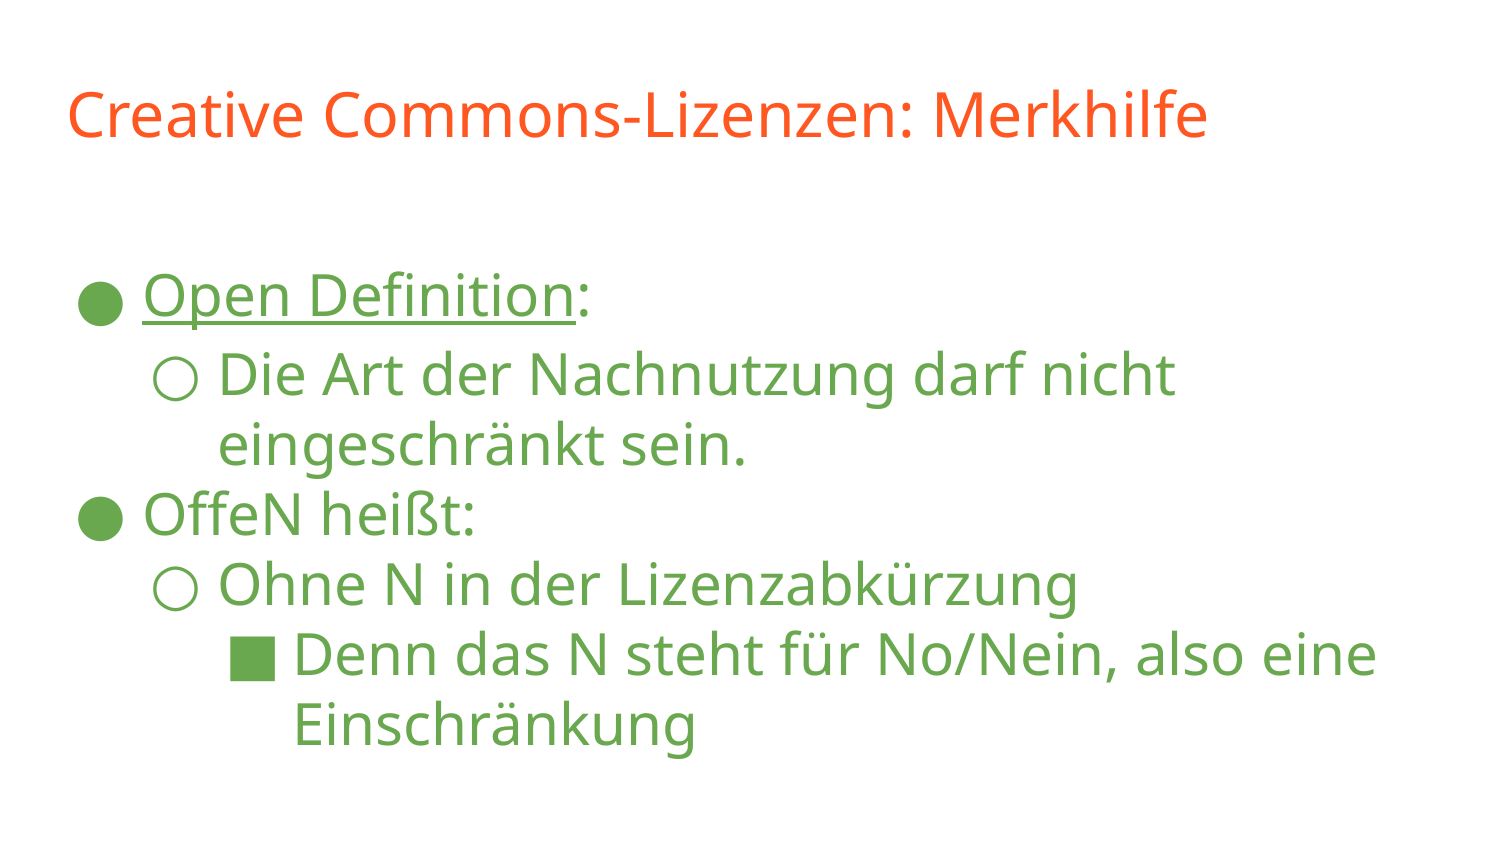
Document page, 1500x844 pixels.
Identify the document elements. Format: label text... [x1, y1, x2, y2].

title Creative Commons-Lizenzen: Merkhilfe [51, 60, 1453, 220]
text_box Open Definition: Die Art der Nachnutzung darf nicht eingeschränkt sein. OffeN heißt: Ohne N in der Lizenzabkürzung Denn das N steht für No/Nein, also eine Einschränkung [52, 242, 1472, 485]
